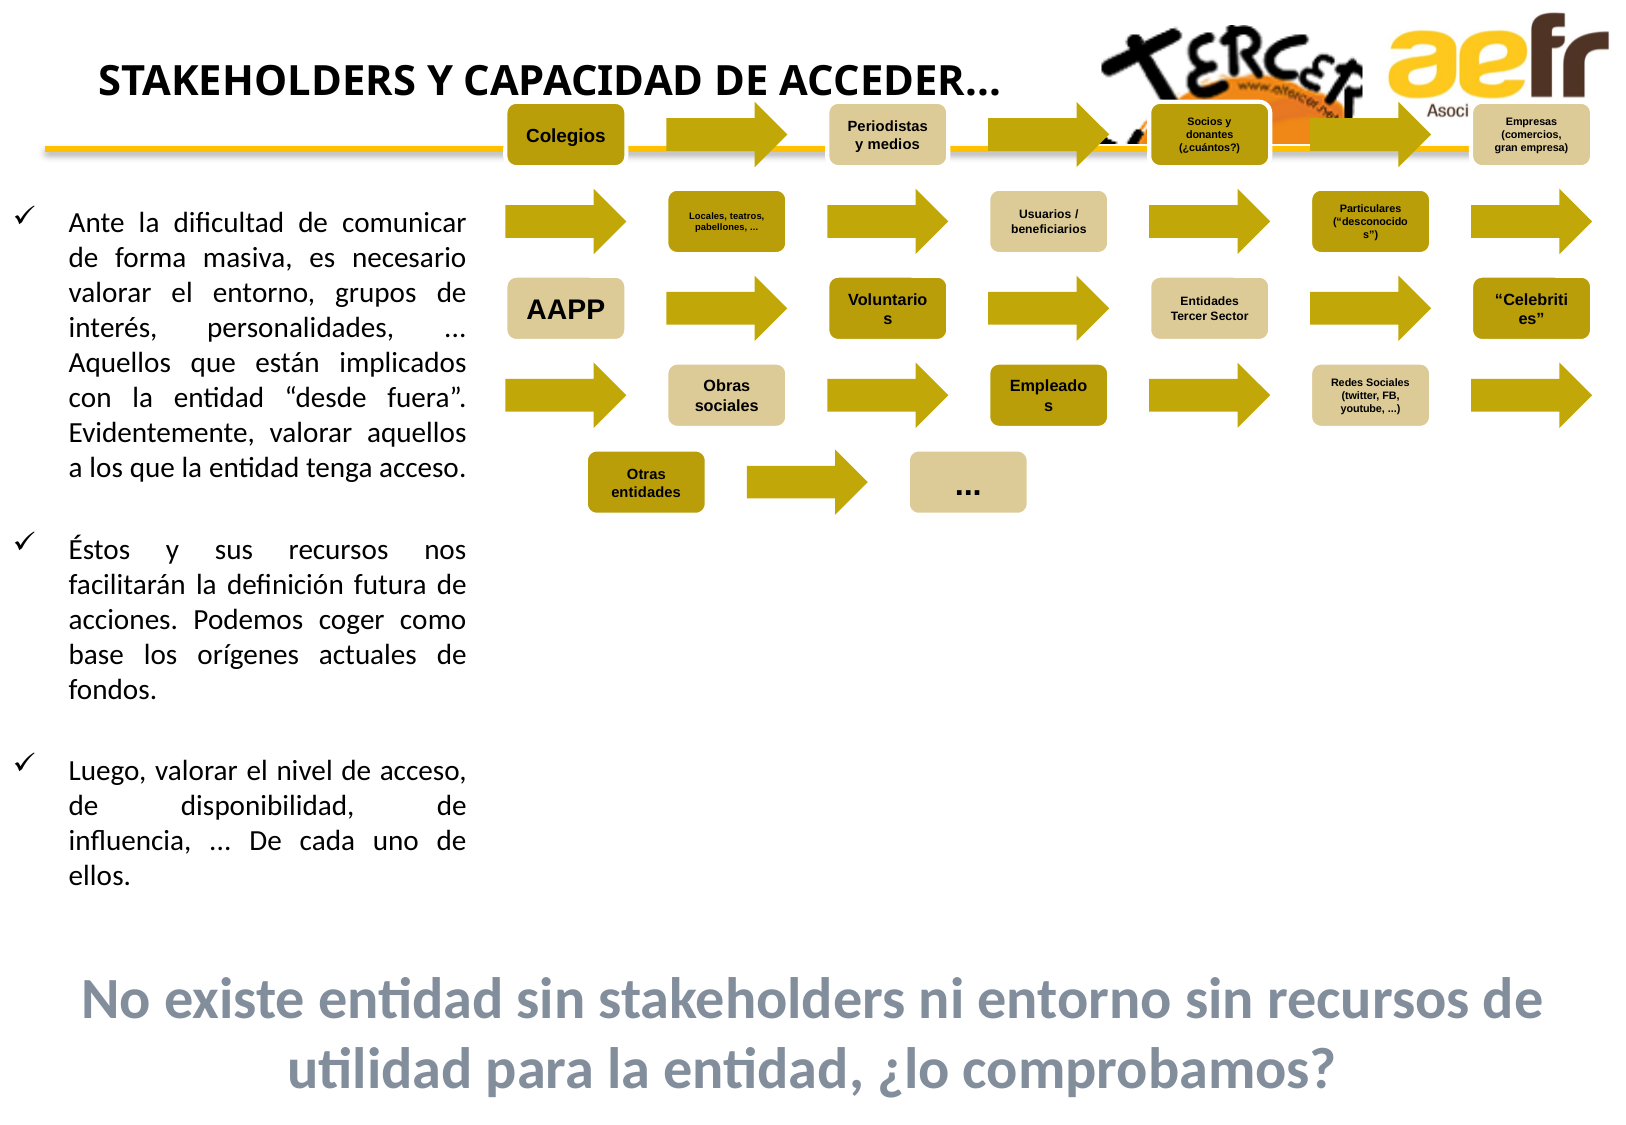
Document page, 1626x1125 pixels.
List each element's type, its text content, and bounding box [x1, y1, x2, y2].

picture [1080, 25, 1367, 101]
text_box STAKEHOLDERS Y CAPACIDAD DE ACCEDER... [83, 46, 1076, 112]
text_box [505, 101, 1593, 948]
text_box Ante la dificultad de comunicar de forma masiva, es necesario valorar el entorno, grupos de interés, personalidades, ... Aquellos que están implicados con la entidad “desde fuera”. Evidentemente, valorar aquellos a los que la entidad tenga acceso. Éstos y sus recursos nos facilitarán la definición futura de acciones. Podemos coger como base los orígenes actuales de fondos. Luego, valorar el nivel de acceso, de disponibilidad, de influencia, ... De cada uno de ellos. [0, 196, 482, 1052]
text_box No existe entidad sin stakeholders ni entorno sin recursos de utilidad para la entidad, ¿lo comprobamos? [44, 952, 1581, 1108]
picture [1381, 7, 1616, 138]
